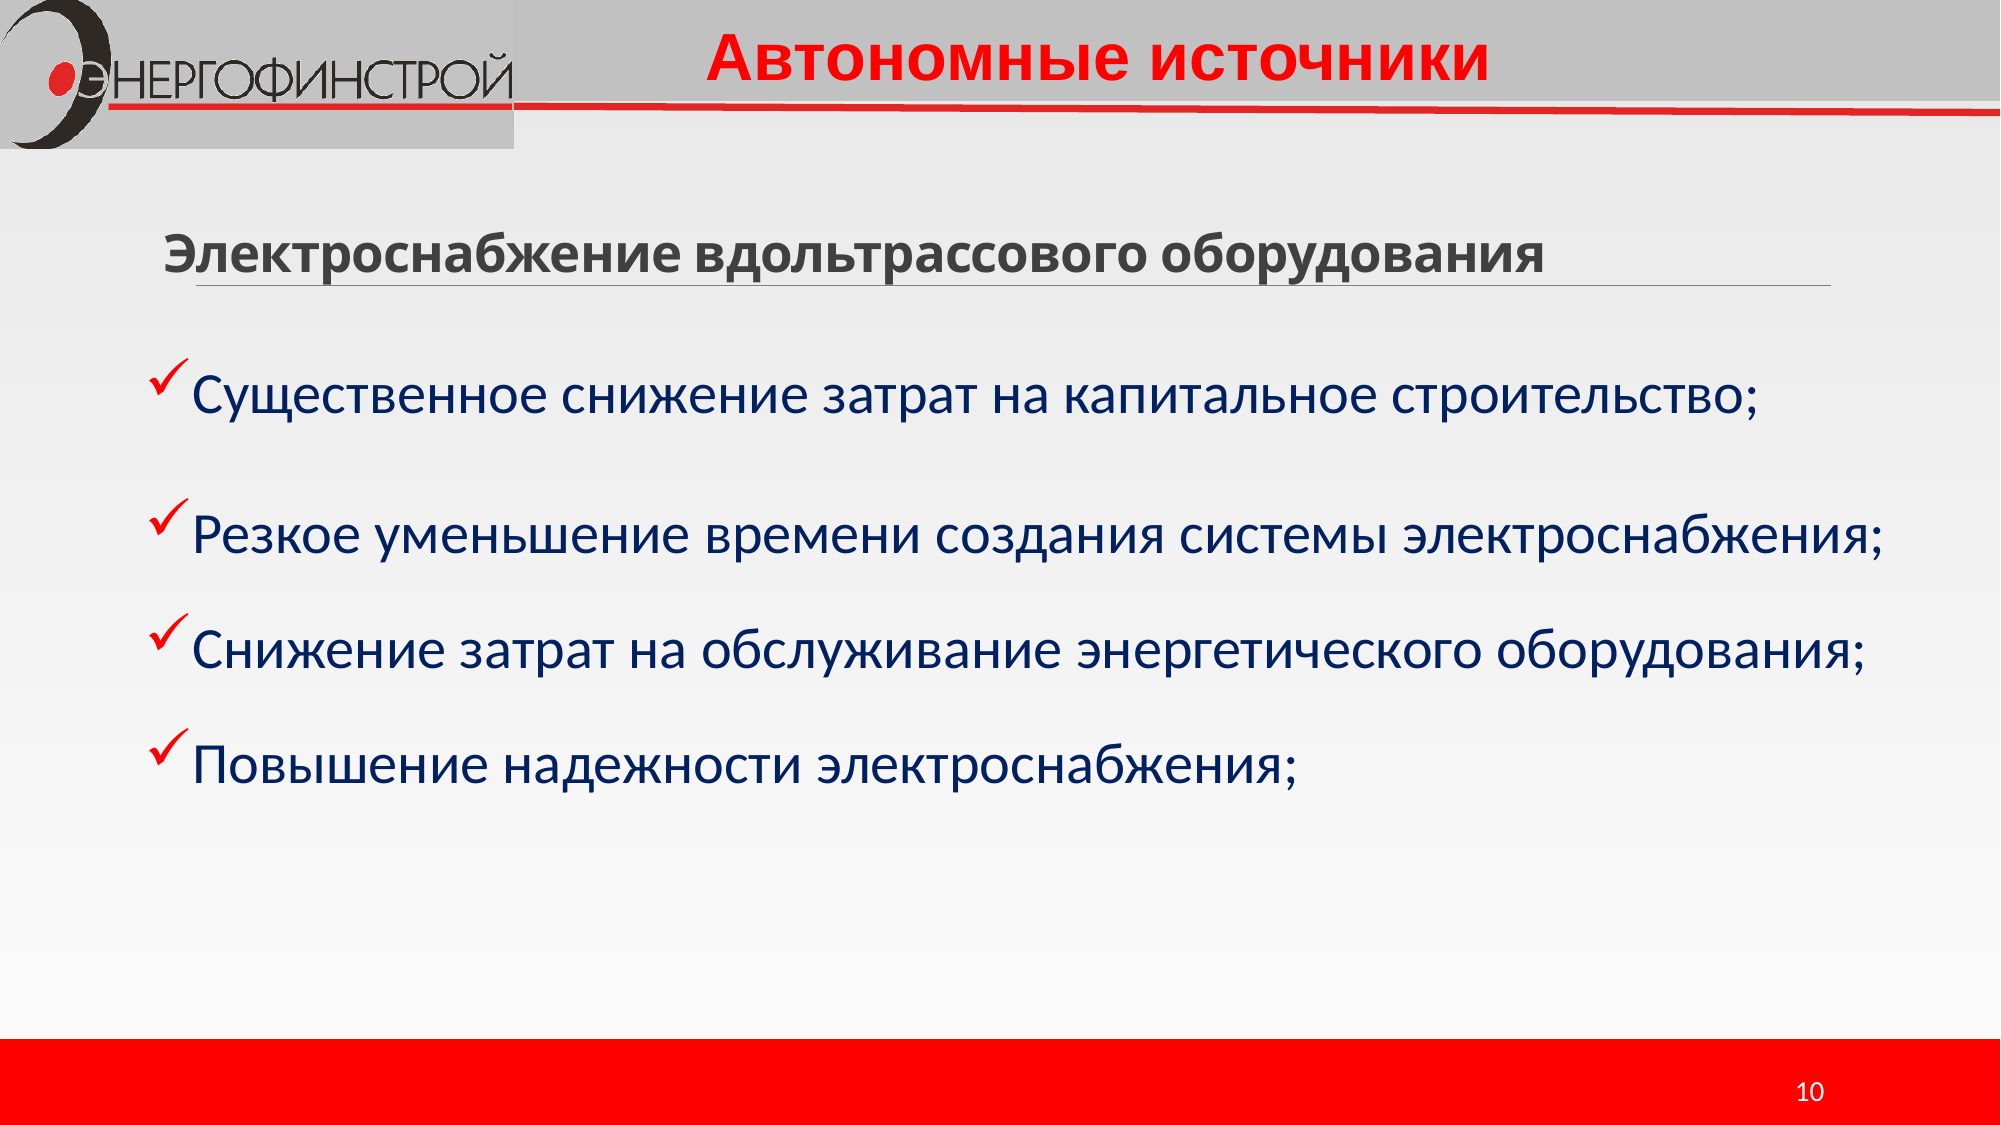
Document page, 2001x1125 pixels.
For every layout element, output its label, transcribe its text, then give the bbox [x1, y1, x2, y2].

picture [0, 0, 515, 149]
text_box Существенное снижение затрат на капитальное строительство; Резкое уменьшение времени создания системы электроснабжения; Снижение затрат на обслуживание энергетического оборудования; Повышение надежности электроснабжения; [70, 302, 1945, 848]
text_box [513, 105, 2000, 113]
slide_number 10 [1624, 1059, 1840, 1120]
text_box Автономные источники [690, 6, 1756, 101]
text_box [521, 0, 2000, 102]
title Электроснабжение вдольтрассового оборудования [14, 190, 1694, 292]
